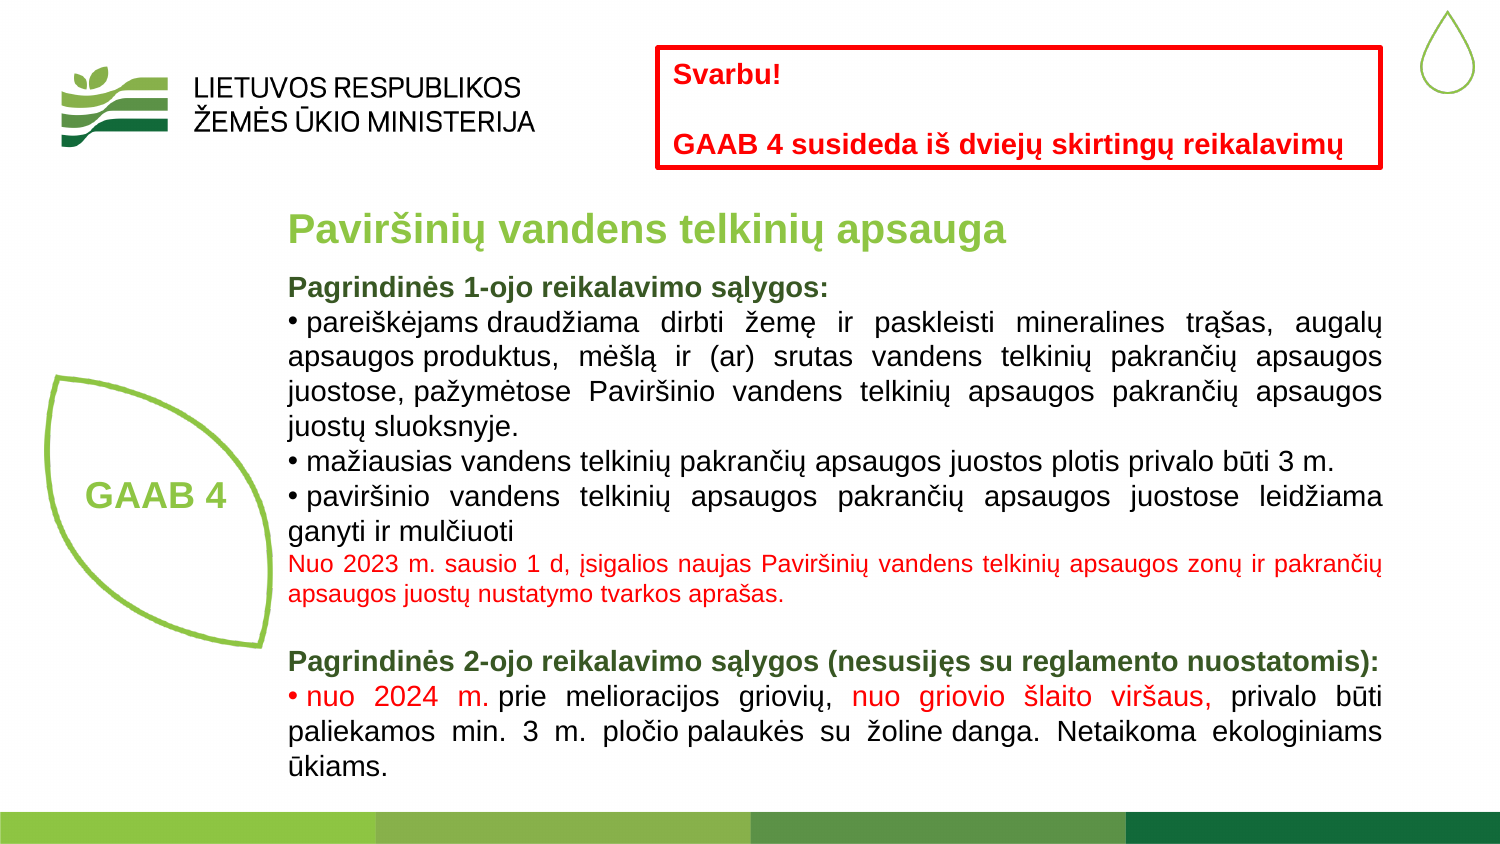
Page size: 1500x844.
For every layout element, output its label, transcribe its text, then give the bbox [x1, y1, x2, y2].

text_box Paviršinių vandens telkinių apsauga​ [272, 194, 1252, 260]
text_box Pagrindinės 1-ojo reikalavimo sąlygos:​ pareiškėjams draudžiama dirbti žemę ir paskleisti mineralines trąšas, augalų apsaugos produktus, mėšlą ir (ar) srutas vandens telkinių pakrančių apsaugos juostose, pažymėtose Paviršinio vandens telkinių apsaugos pakrančių apsaugos juostų sluoksnyje. ​ mažiausias vandens telkinių pakrančių apsaugos juostos plotis privalo būti 3 m.​ paviršinio vandens telkinių apsaugos pakrančių apsaugos juostose leidžiama ganyti ir mulčiuoti​ Nuo 2023 m. sausio 1 d, įsigalios naujas Paviršinių vandens telkinių apsaugos zonų ir pakrančių apsaugos juostų nustatymo tvarkos aprašas. Pagrindinės 2-ojo reikalavimo sąlygos (nesusijęs su reglamento nuostatomis):​ nuo 2024 m. prie melioracijos griovių, nuo griovio šlaito viršaus, privalo būti paliekamos min. 3 m. pločio palaukės su žoline danga. Netaikoma ekologiniams ūkiams. [272, 260, 1398, 790]
picture [0, 0, 1500, 844]
text_box Svarbu! GAAB 4 susideda iš dviejų skirtingų reikalavimų [657, 47, 1381, 168]
